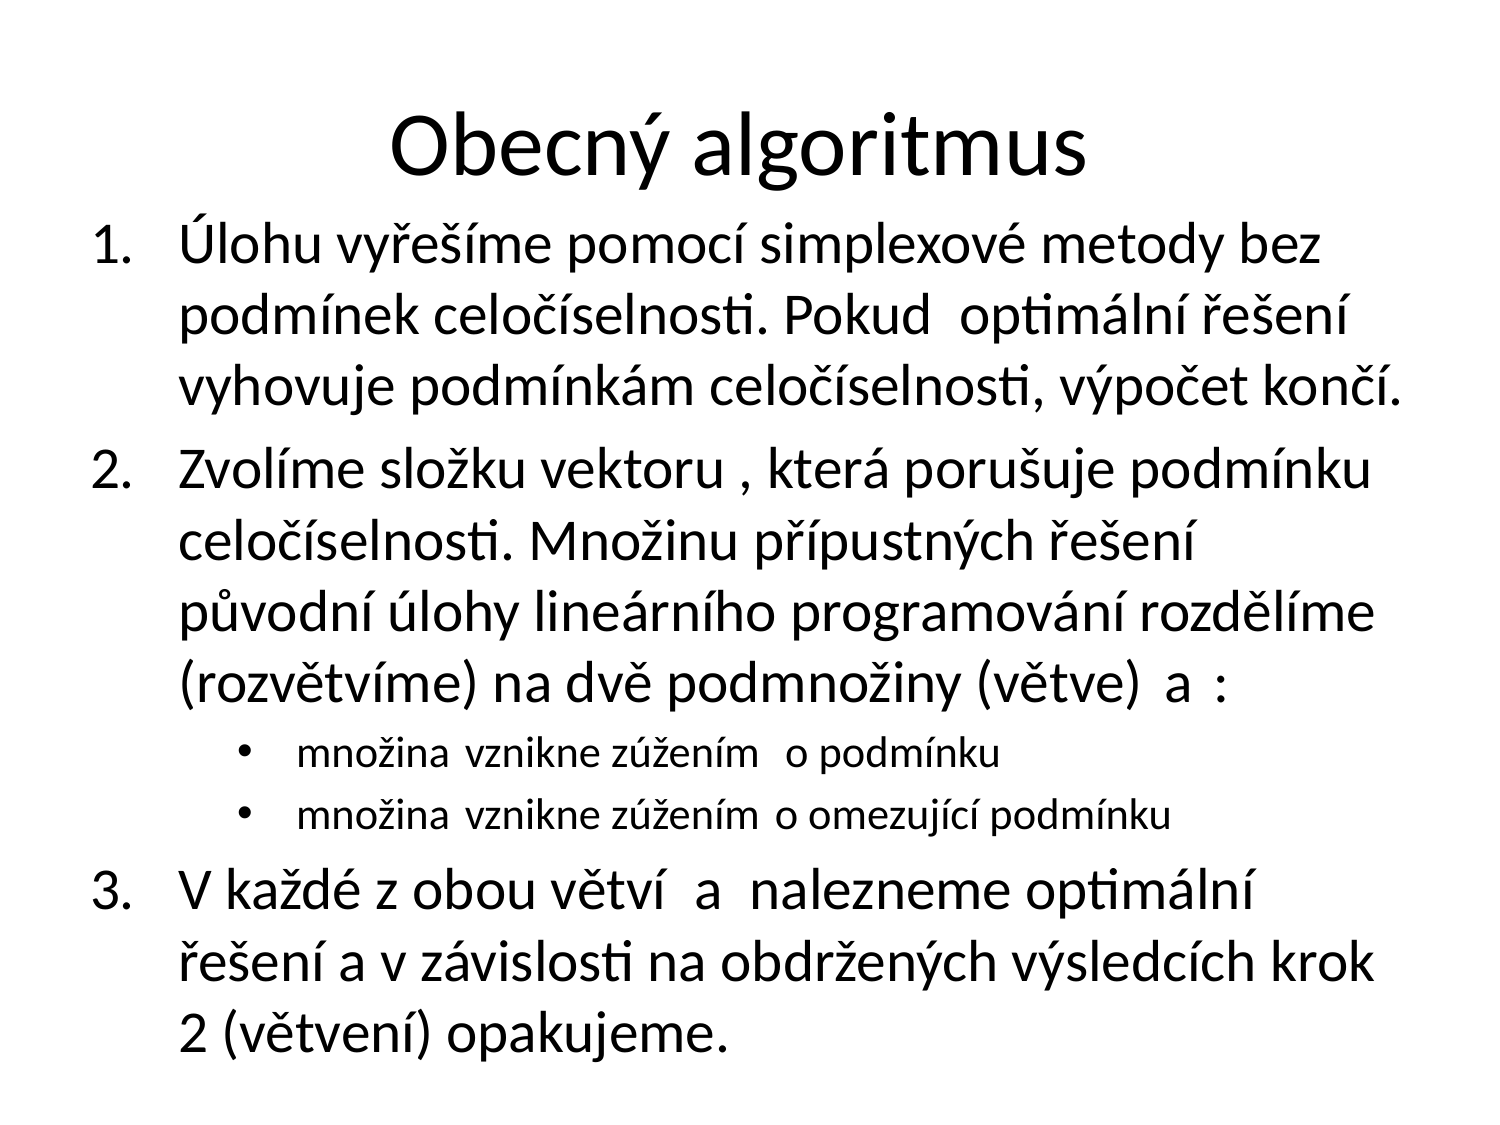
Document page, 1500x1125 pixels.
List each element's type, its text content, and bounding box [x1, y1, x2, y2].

title Obecný algoritmus [75, 45, 1425, 233]
